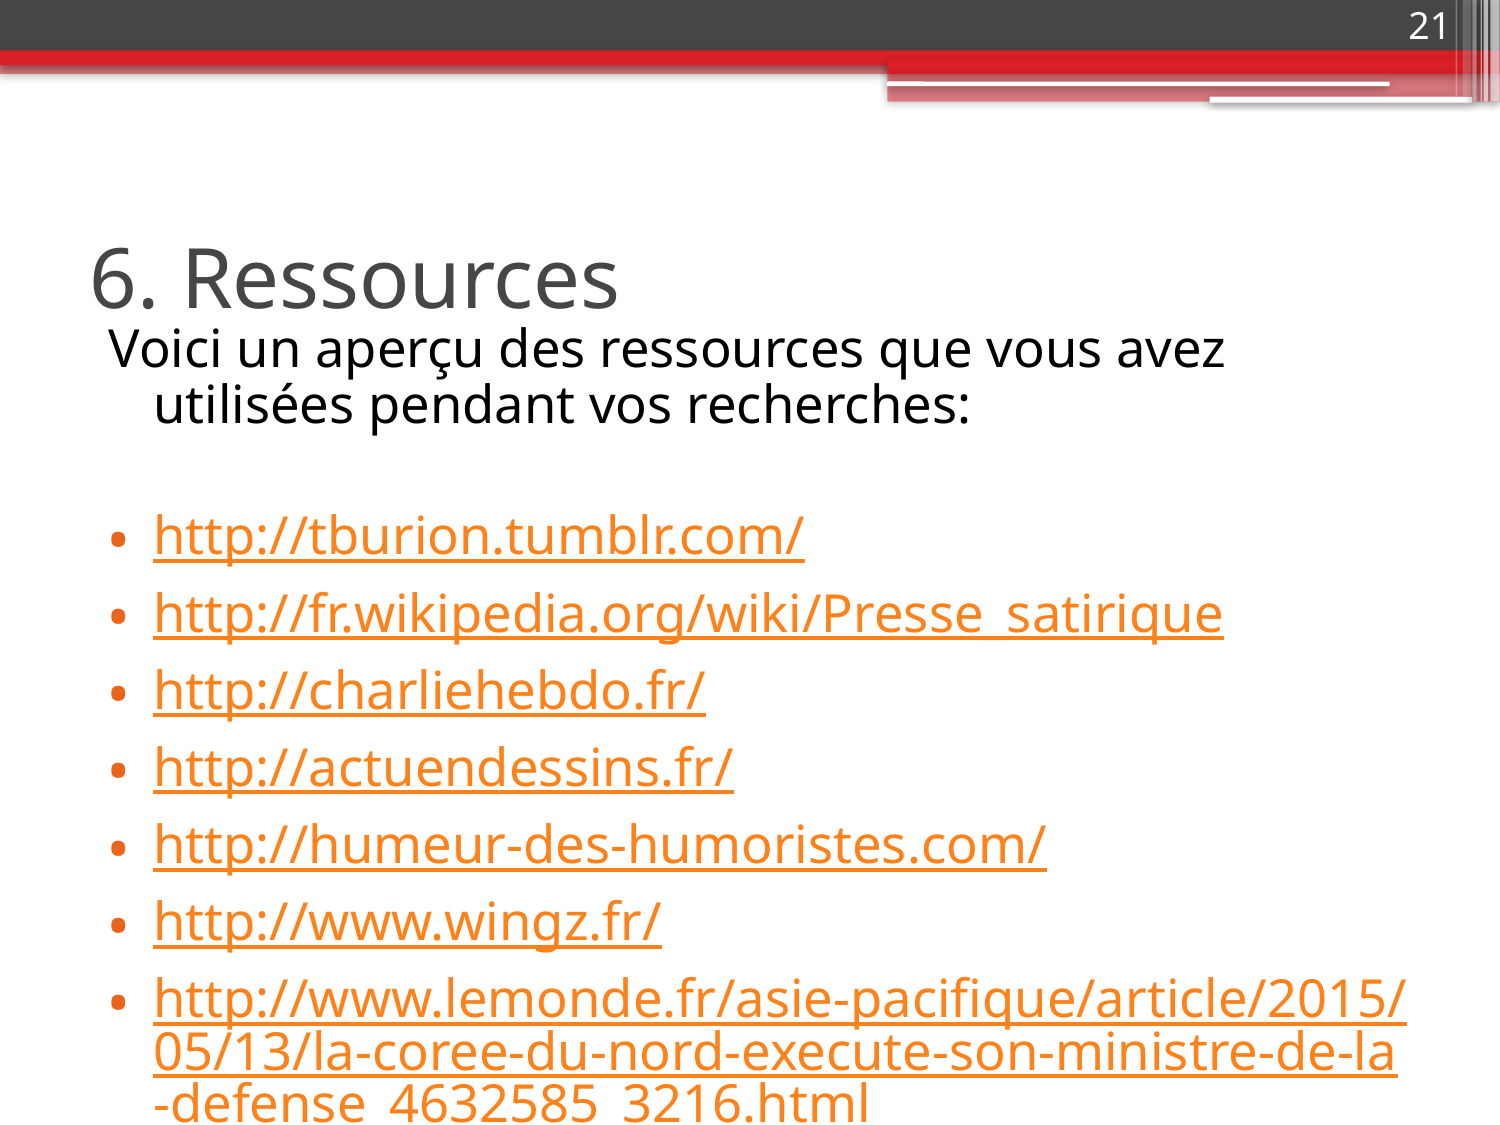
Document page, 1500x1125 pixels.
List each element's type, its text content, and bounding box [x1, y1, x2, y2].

list Voici un aperçu des ressources que vous avez utilisées pendant vos recherches: http://tburion.tumblr.com/ http://fr.wikipedia.org/wiki/Presse_satirique http://charliehebdo.fr/ http://actuendessins.fr/ http://humeur-des-humoristes.com/ http://www.wingz.fr/ http://www.lemonde.fr/asie-pacifique/article/2015/05/13/la-coree-du-nord-execute-son-ministre-de-la-defense_4632585_3216.html http://www.lemonde.fr/politique/video/2015/05/05/jean-marie-le-pen-declare-la-guerre-a-sa-fille_4628118_823448.html [75, 314, 1425, 1125]
slide_number 21 [1341, 0, 1466, 61]
title 6. Ressources [75, 187, 1425, 314]
